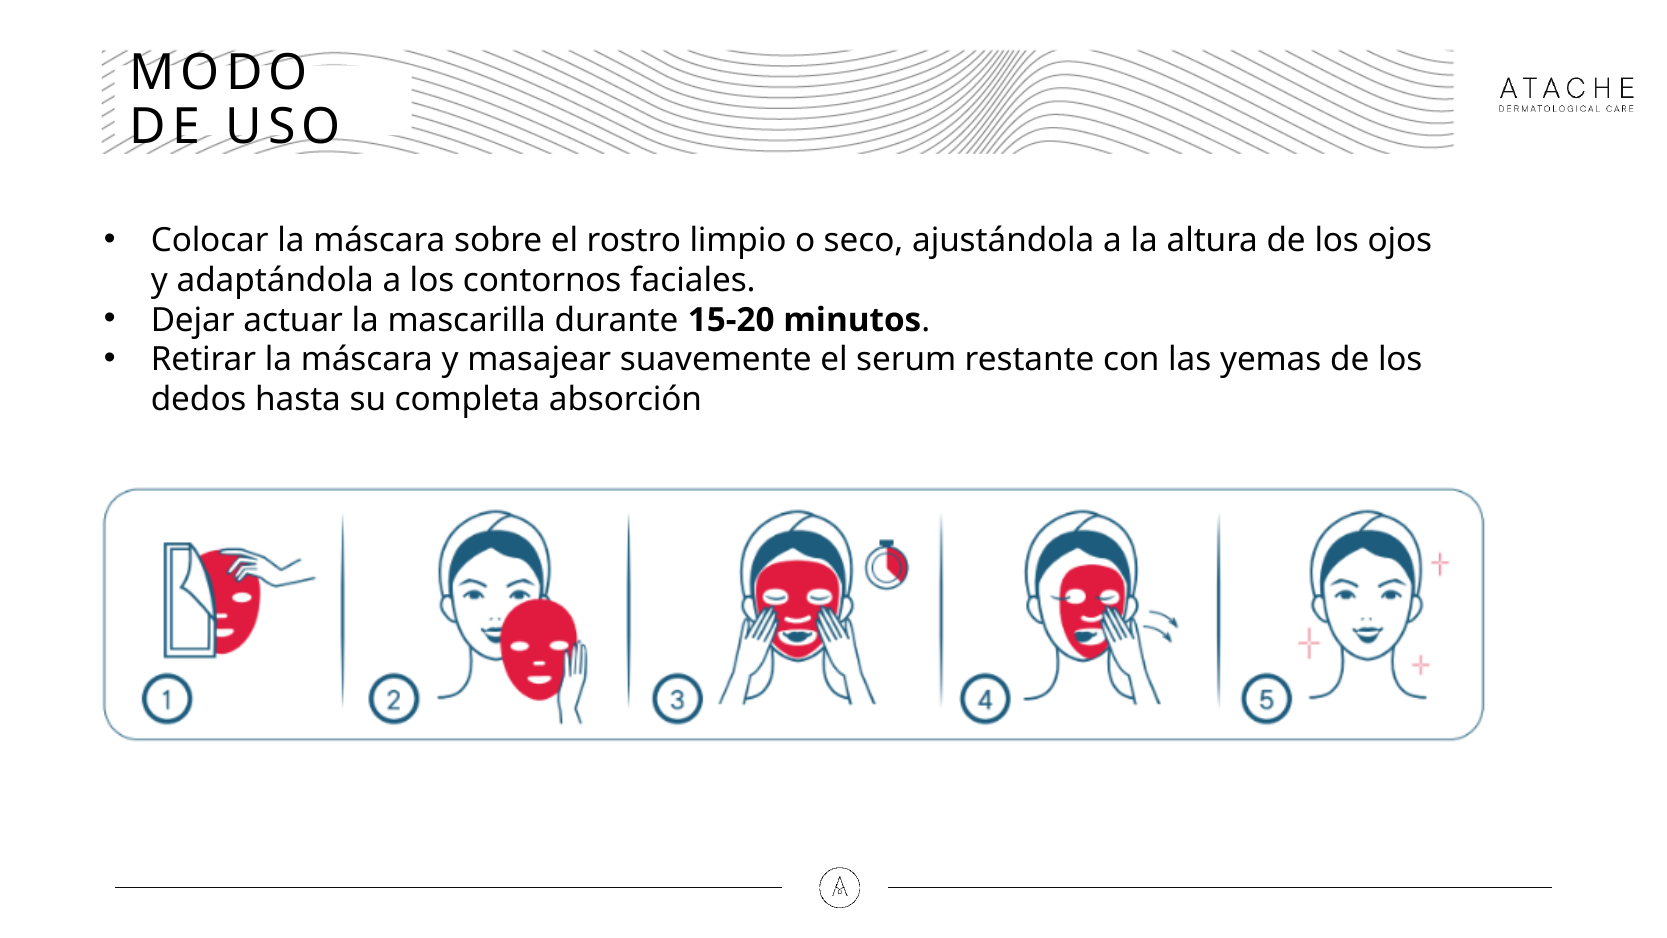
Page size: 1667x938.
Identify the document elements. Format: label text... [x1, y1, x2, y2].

title MODO DE USO [114, 65, 412, 136]
picture [815, 863, 864, 912]
picture [89, 480, 1508, 756]
picture [72, 18, 1667, 177]
text_box Colocar la máscara sobre el rostro limpio o seco, ajustándola a la altura de los ojos y adaptándola a los contornos faciales. Dejar actuar la mascarilla durante 15-20 minutos. Retirar la máscara y masajear suavemente el serum restante con las yemas de los dedos hasta su completa absorción [89, 210, 1457, 425]
